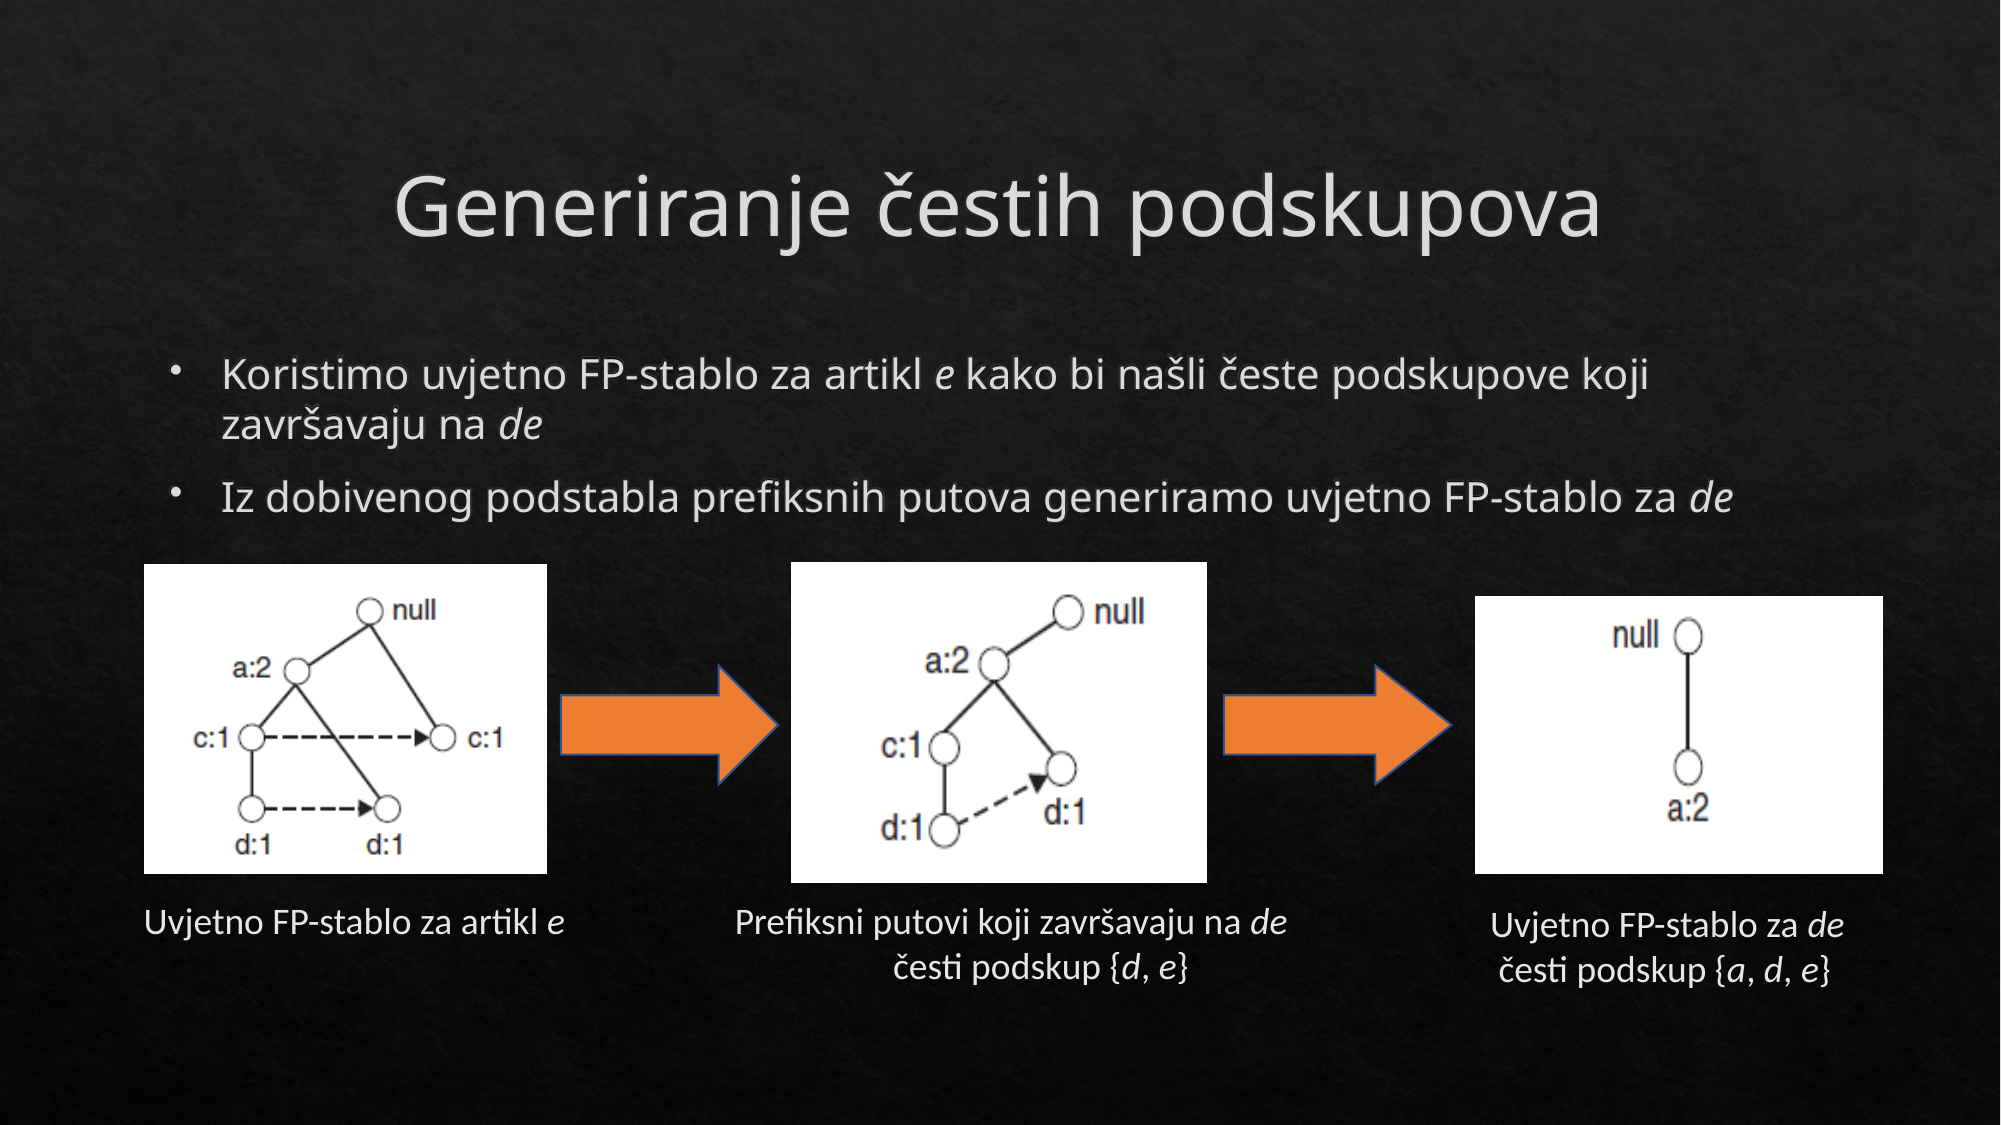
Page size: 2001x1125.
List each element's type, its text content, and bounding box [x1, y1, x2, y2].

text_box Uvjetno FP-stablo za artikl e [128, 889, 581, 950]
text_box [1223, 665, 1452, 785]
title Generiranje čestih podskupova [149, 99, 1849, 307]
list Koristimo uvjetno FP-stablo za artikl e kako bi našli česte podskupove koji završavaju na de Iz dobivenog podstabla prefiksnih putova generiramo uvjetno FP-stablo za de [149, 340, 1849, 950]
picture [0, 0, 2001, 1125]
text_box [560, 665, 779, 785]
